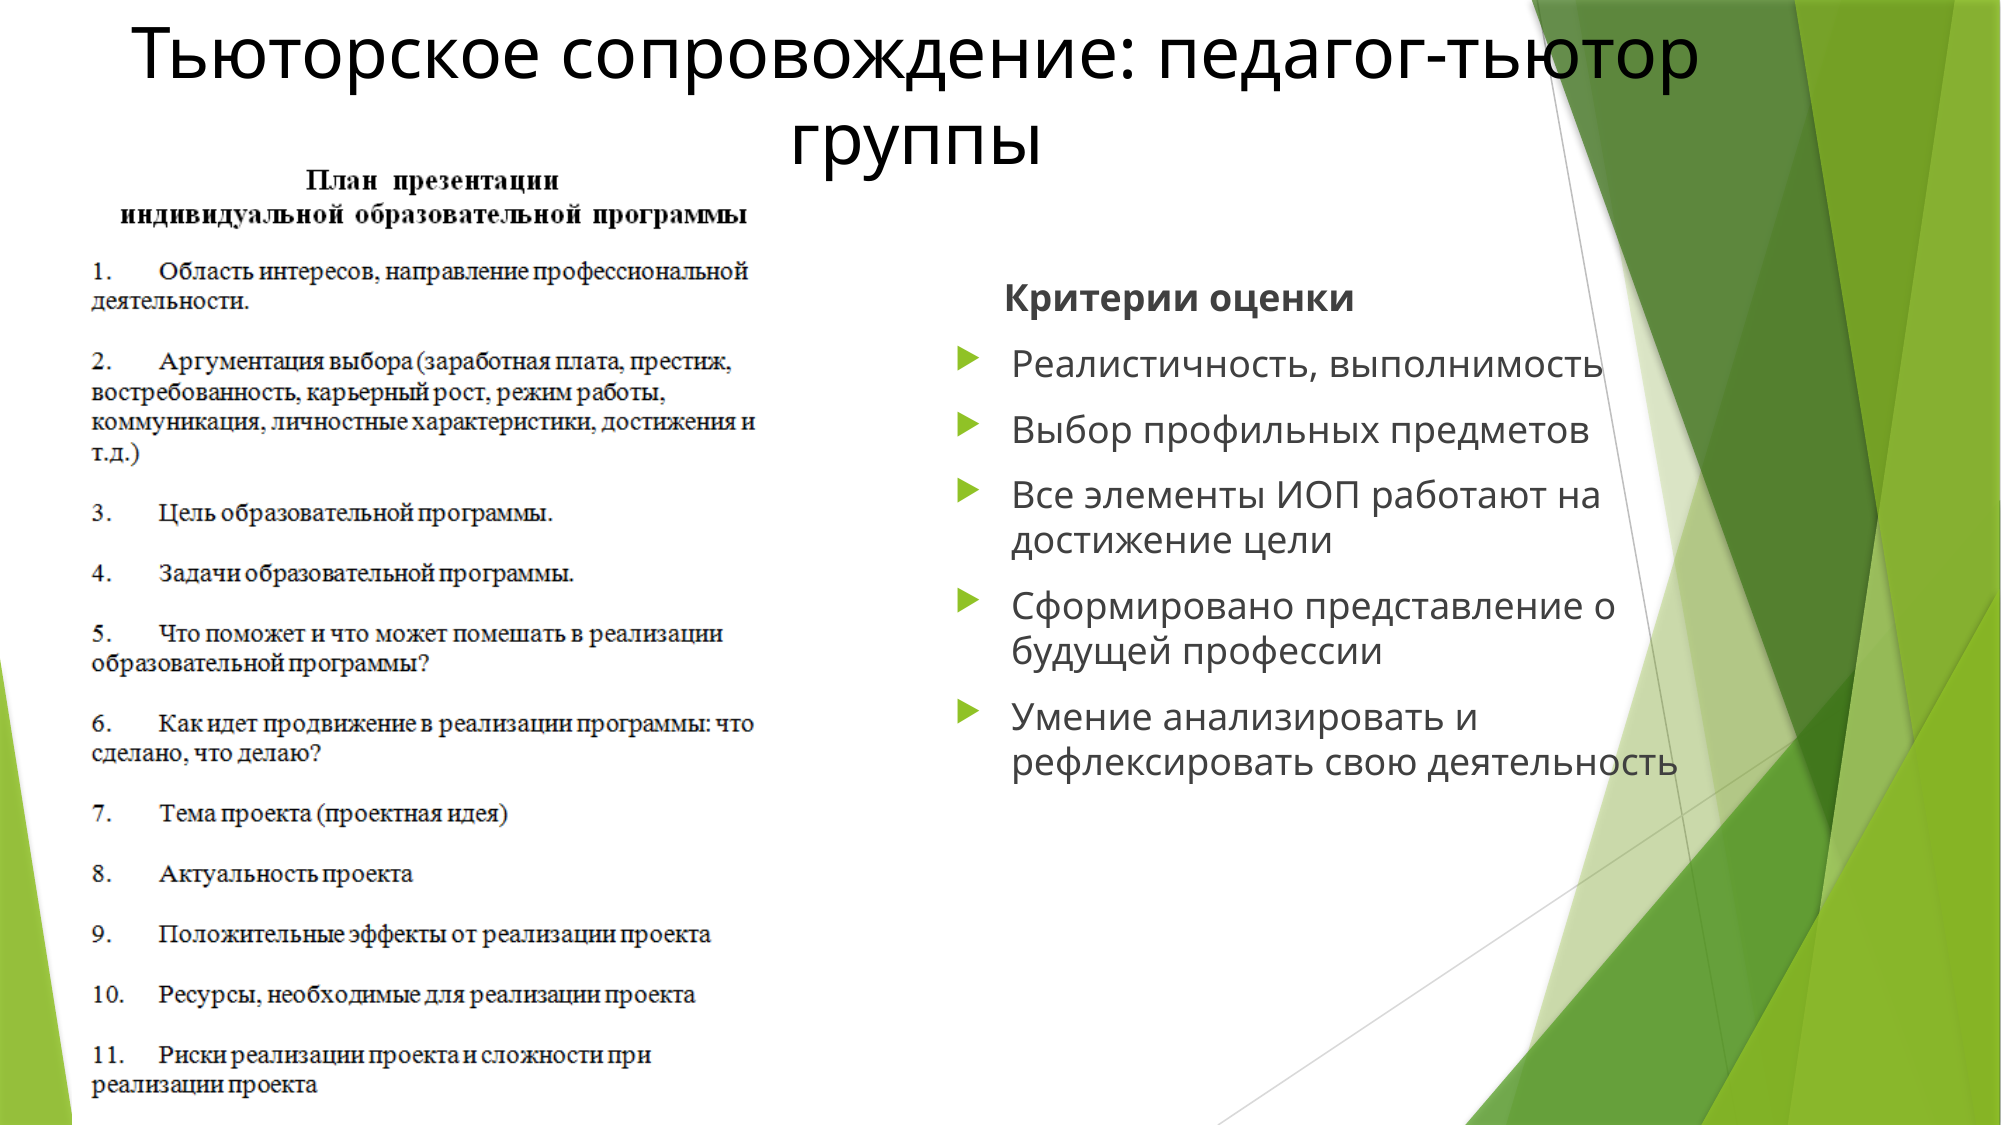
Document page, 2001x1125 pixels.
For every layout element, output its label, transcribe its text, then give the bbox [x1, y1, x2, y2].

list Критерии оценки Реалистичность, выполнимость Выбор профильных предметов Все элементы ИОП работают на достижение цели Сформировано представление о будущей профессии Умение анализировать и рефлексировать свою деятельность [939, 266, 1740, 1017]
title Тьюторское сопровождение: педагог-тьютор группы [99, 0, 1734, 188]
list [72, 141, 780, 1125]
